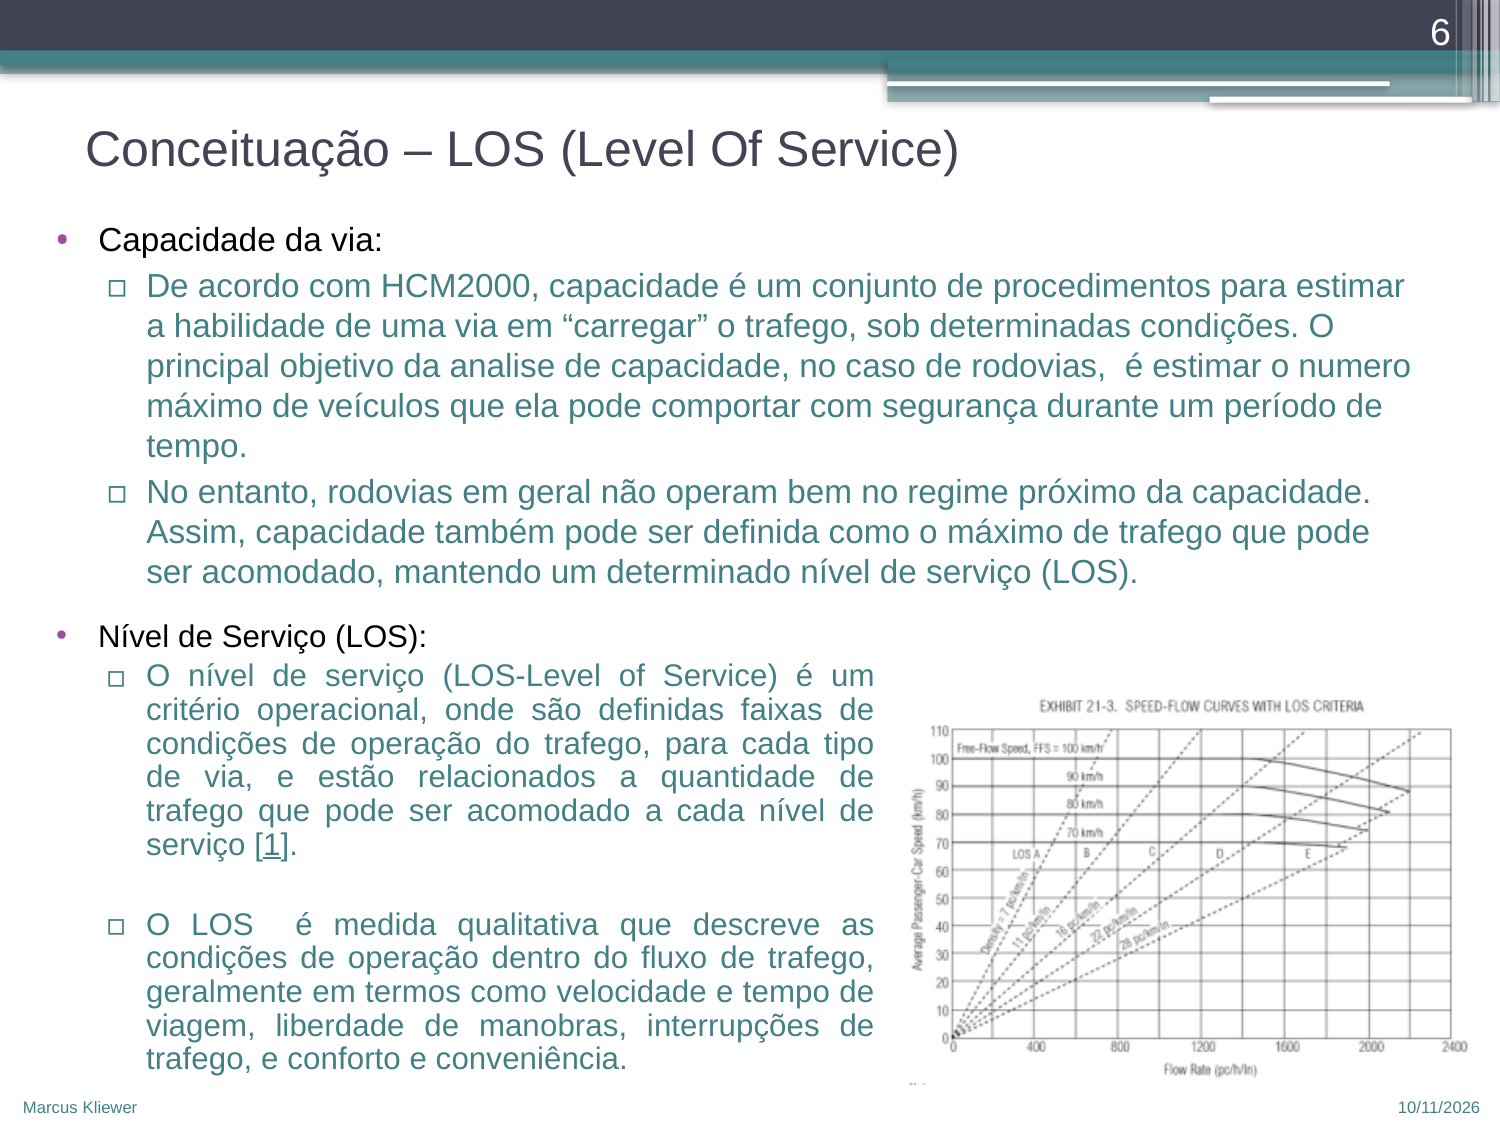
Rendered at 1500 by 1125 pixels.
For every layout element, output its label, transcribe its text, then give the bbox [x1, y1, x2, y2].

footer Marcus Kliewer [0, 1089, 153, 1125]
slide_number 6 [1340, 0, 1466, 61]
text_box Nível de Serviço (LOS): O nível de serviço (LOS-Level of Service) é um critério operacional, onde são definidas faixas de condições de operação do trafego, para cada tipo de via, e estão relacionados a quantidade de trafego que pode ser acomodado a cada nível de serviço [1]. O LOS é medida qualitativa que descreve as condições de operação dentro do fluxo de trafego, geralmente em termos como velocidade e tempo de viagem, liberdade de manobras, interrupções de trafego, e conforto e conveniência. [23, 612, 891, 1084]
picture [902, 691, 1477, 1085]
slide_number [1382, 1089, 1500, 1125]
title Conceituação – LOS (Level Of Service) [70, 58, 1421, 210]
list Capacidade da via: De acordo com HCM2000, capacidade é um conjunto de procedimentos para estimar a habilidade de uma via em “carregar” o trafego, sob determinadas condições. O principal objetivo da analise de capacidade, no caso de rodovias, é estimar o numero máximo de veículos que ela pode comportar com segurança durante um período de tempo. No entanto, rodovias em geral não operam bem no regime próximo da capacidade. Assim, capacidade também pode ser definida como o máximo de trafego que pode ser acomodado, mantendo um determinado nível de serviço (LOS). [23, 210, 1442, 610]
